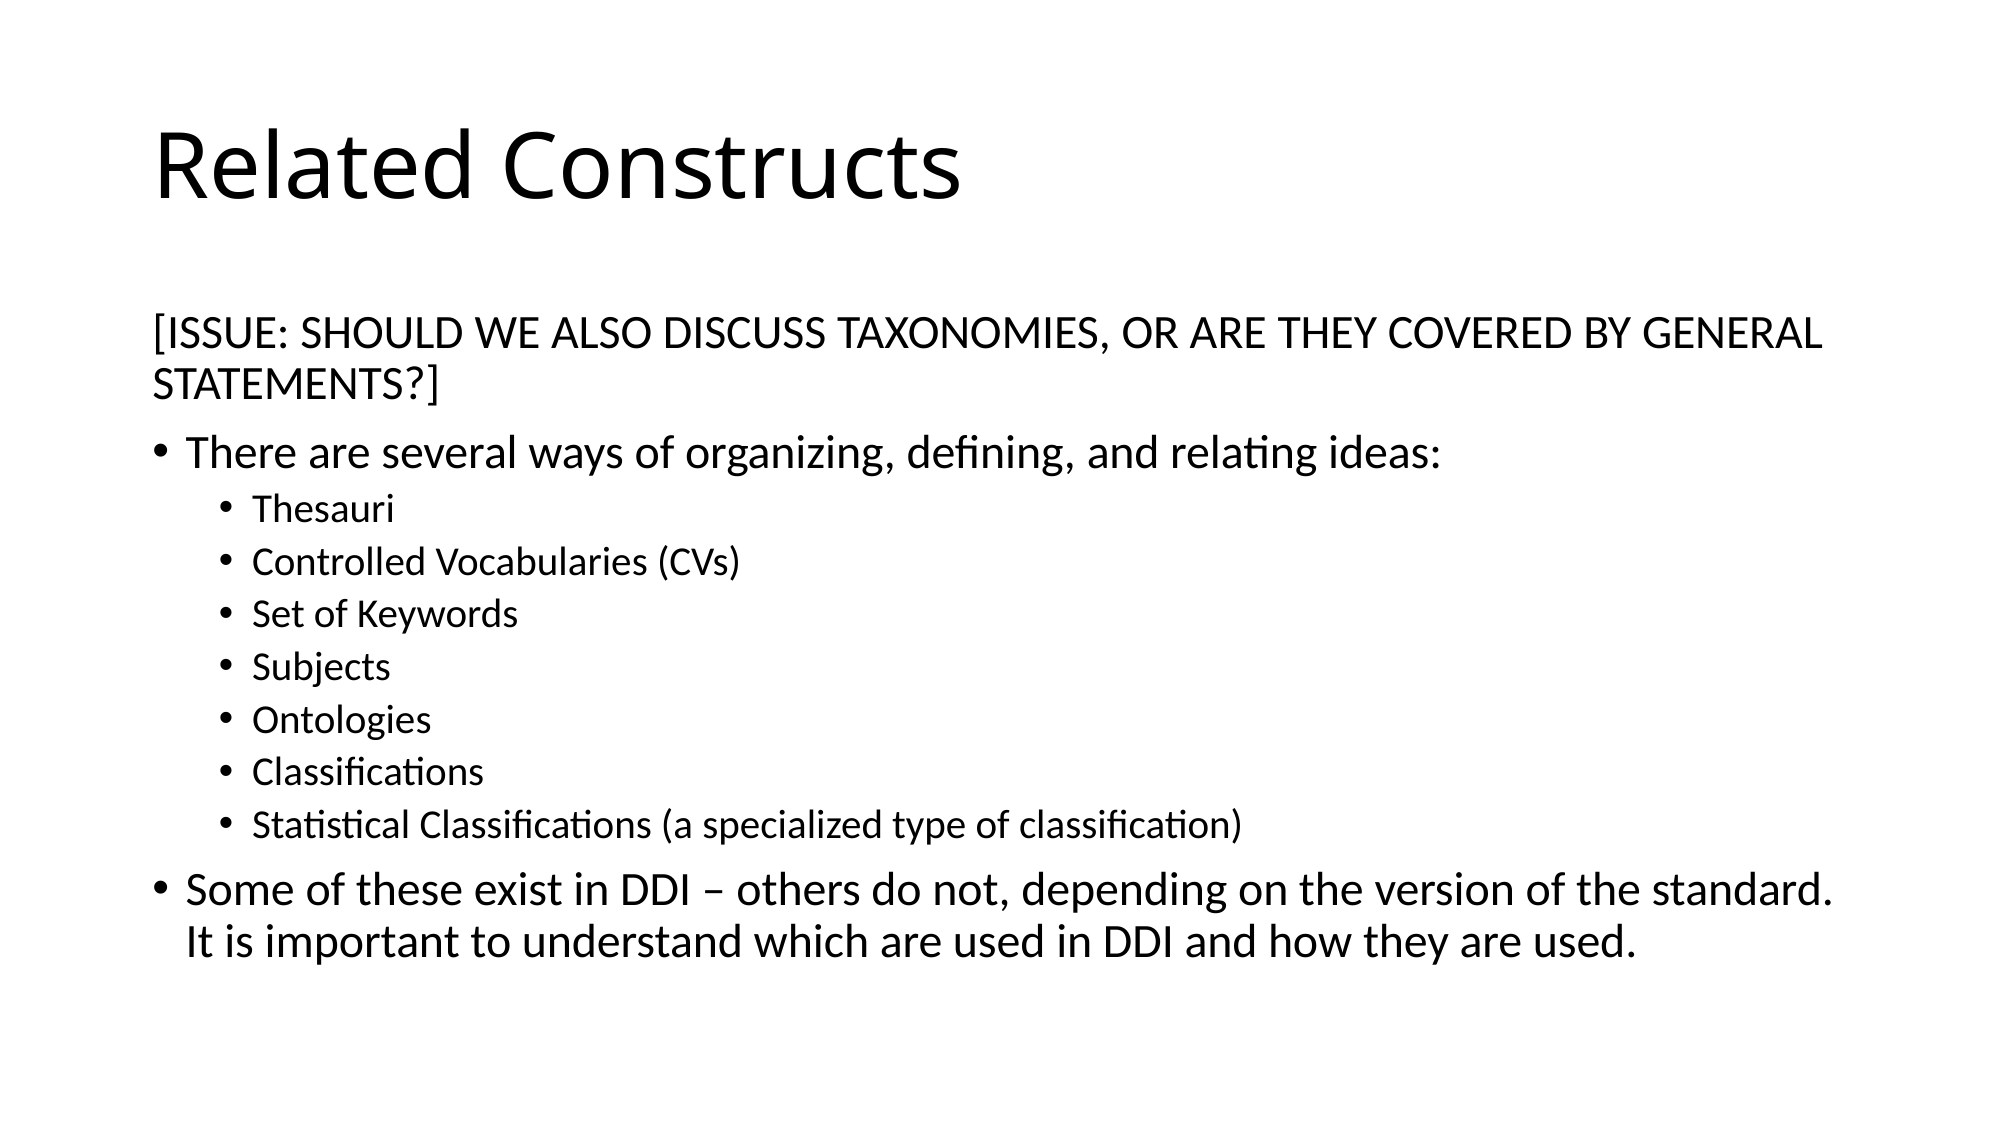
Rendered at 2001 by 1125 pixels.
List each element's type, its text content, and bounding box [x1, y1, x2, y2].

title Related Constructs [137, 59, 1863, 278]
list [ISSUE: SHOULD WE ALSO DISCUSS TAXONOMIES, OR ARE THEY COVERED BY GENERAL STATEMENTS?] There are several ways of organizing, defining, and relating ideas: Thesauri Controlled Vocabularies (CVs) Set of Keywords Subjects Ontologies Classifications Statistical Classifications (a specialized type of classification) Some of these exist in DDI – others do not, depending on the version of the standard. It is important to understand which are used in DDI and how they are used. [137, 299, 1863, 1014]
